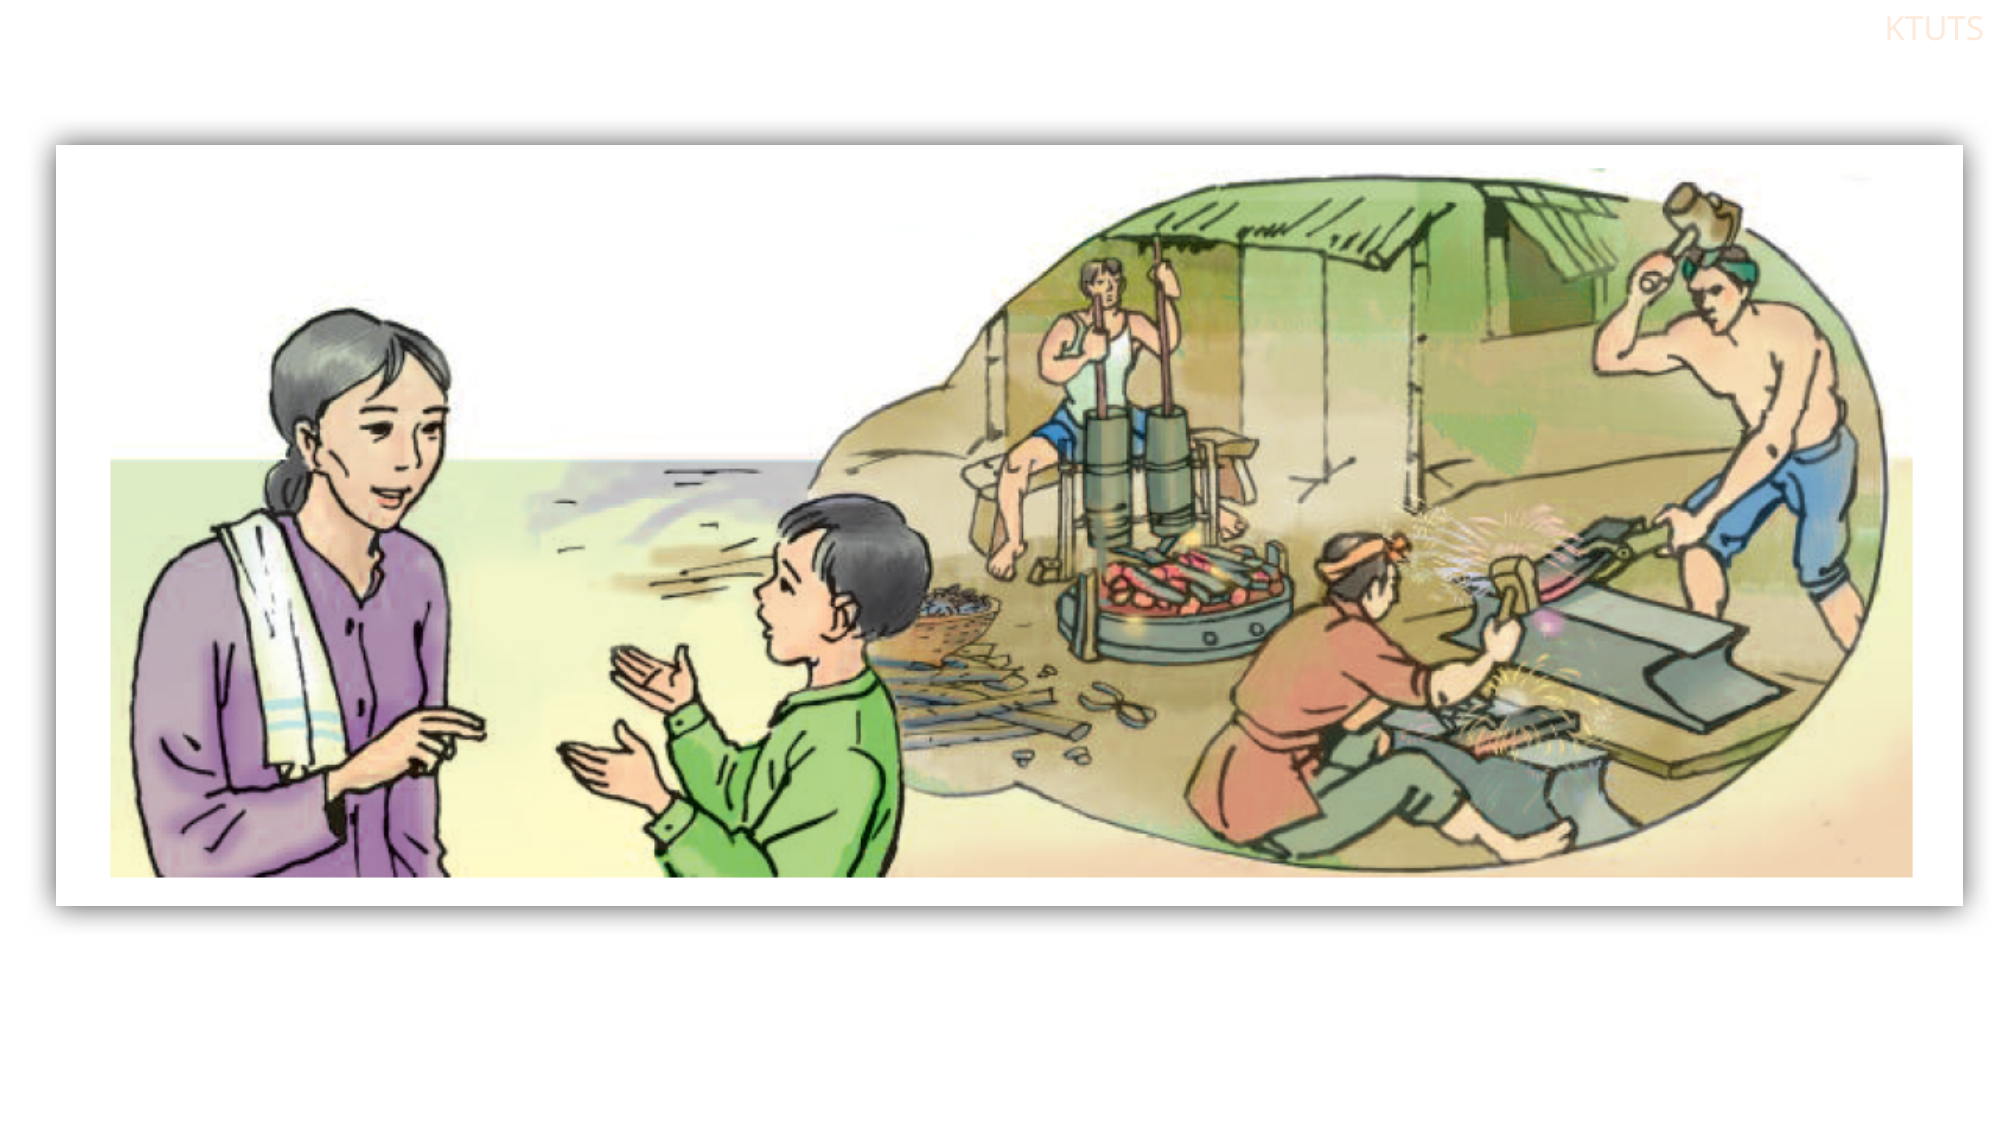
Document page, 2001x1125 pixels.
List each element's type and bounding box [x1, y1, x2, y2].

picture [56, 145, 1963, 906]
